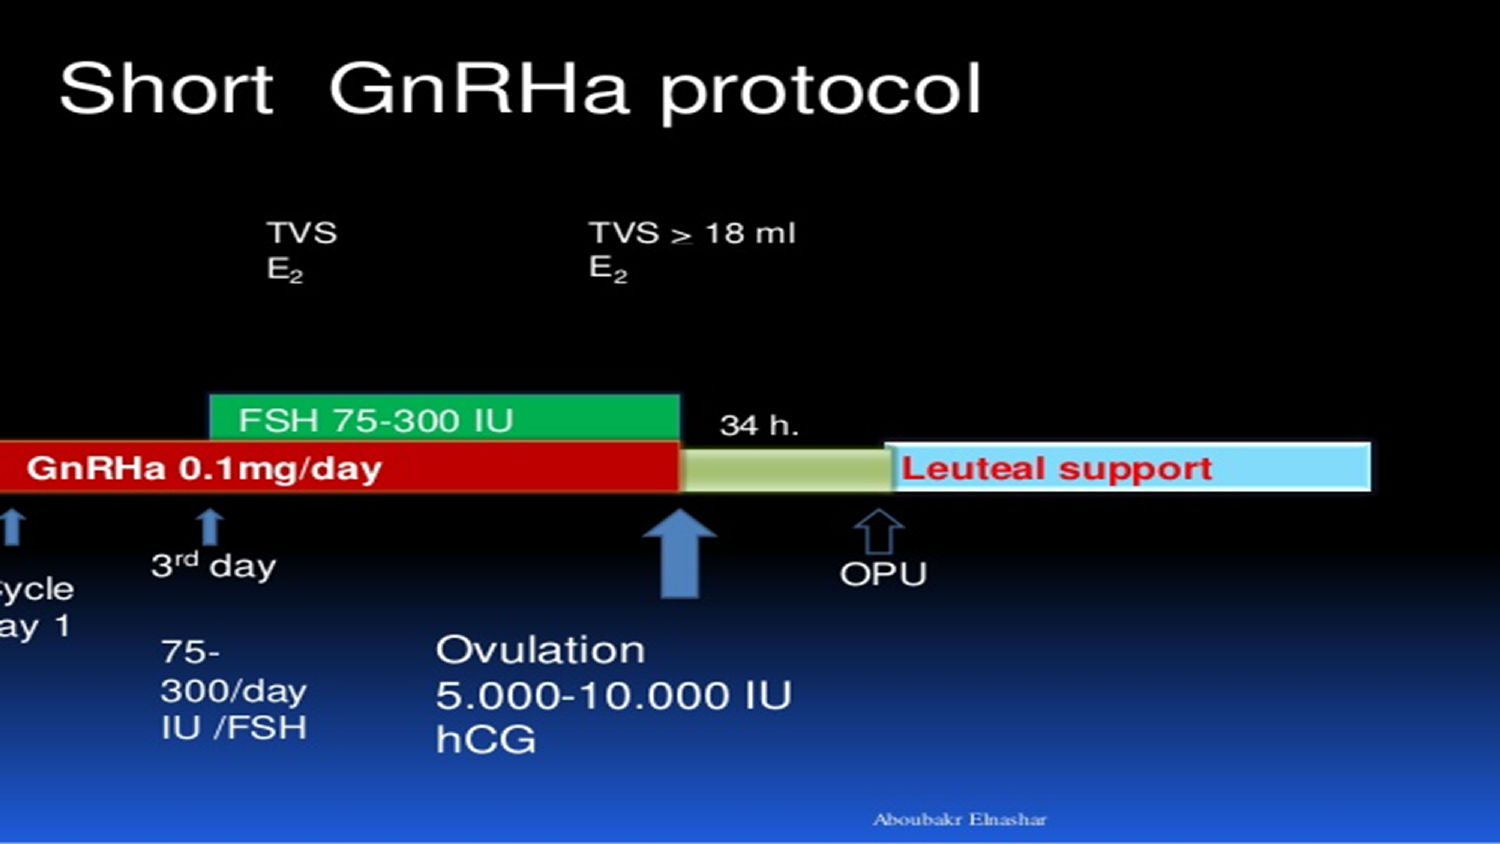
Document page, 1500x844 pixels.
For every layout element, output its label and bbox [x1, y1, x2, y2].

list [0, 0, 1500, 844]
